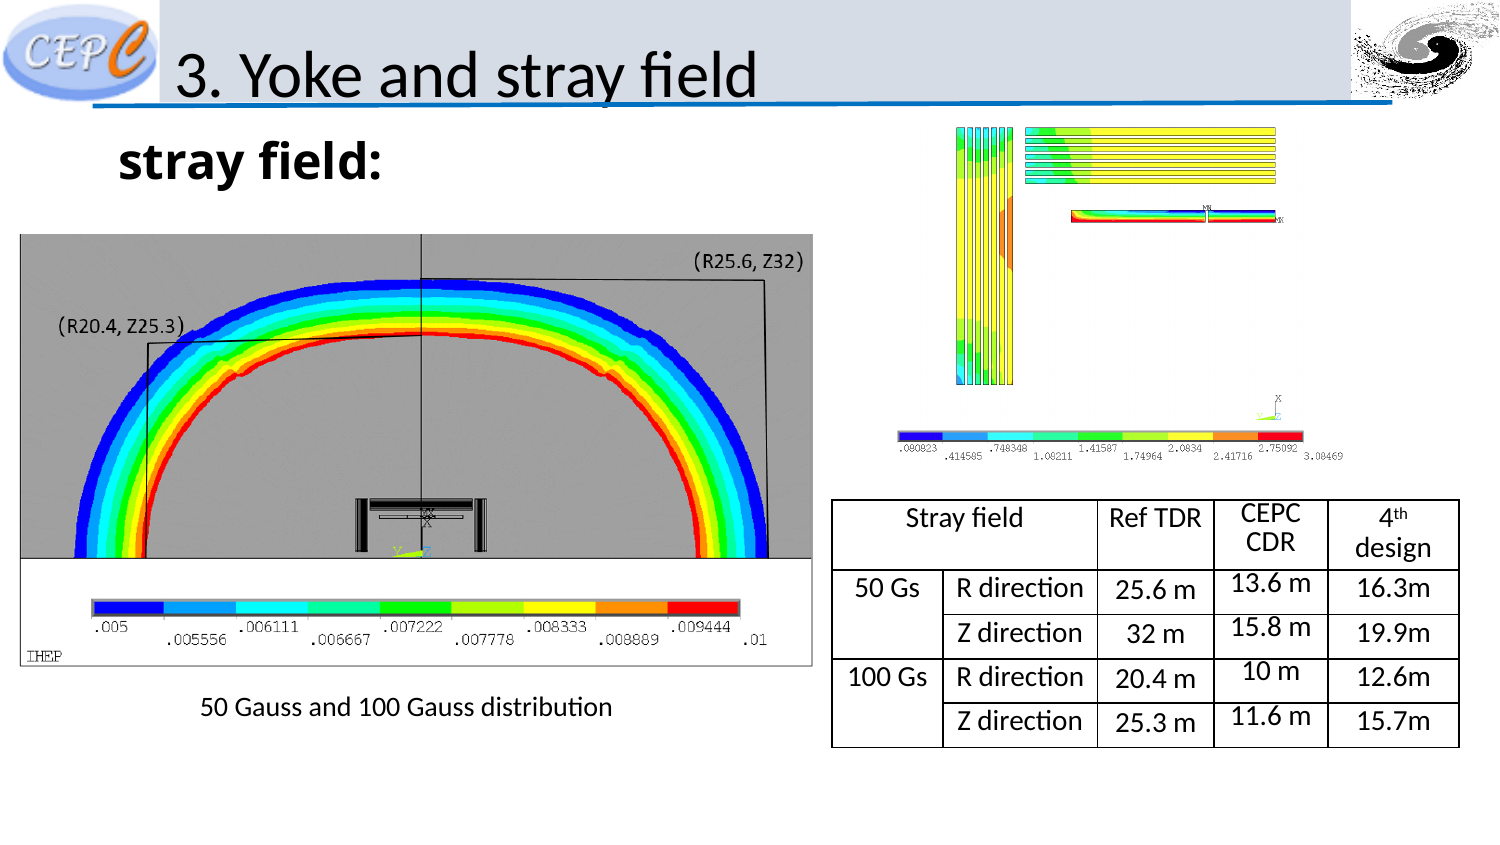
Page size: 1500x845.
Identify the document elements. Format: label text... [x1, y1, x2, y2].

text_box 3. Yoke and stray field [160, 0, 1352, 102]
picture [894, 124, 1343, 463]
picture [0, 0, 160, 103]
table_cell 15.8 m [1215, 615, 1327, 658]
table_header CEPC CDR [1215, 501, 1327, 569]
table_cell 13.6 m [1215, 571, 1327, 614]
table_cell 19.9m [1329, 615, 1458, 658]
text_box 50 Gauss and 100 Gauss distribution [184, 680, 629, 730]
table_cell 32 m [1098, 615, 1213, 658]
table_header Ref TDR [1098, 501, 1213, 569]
table_cell 20.4 m [1098, 660, 1213, 702]
table_cell R direction [944, 660, 1097, 702]
table_cell 15.7m [1329, 704, 1458, 747]
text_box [92, 102, 1393, 106]
table_cell R direction [944, 571, 1097, 614]
table_cell 25.6 m [1098, 571, 1213, 614]
table_header Stray field [833, 501, 1097, 569]
picture [1351, 0, 1499, 99]
table_cell 12.6m [1329, 660, 1458, 702]
table_cell Z direction [944, 704, 1097, 747]
table_header 4th design [1329, 501, 1458, 569]
table_cell 11.6 m [1215, 704, 1327, 747]
table_cell 16.3m [1329, 571, 1458, 614]
table_cell 50 Gs [833, 571, 942, 658]
table_cell 10 m [1215, 660, 1327, 702]
table_cell Z direction [944, 615, 1097, 658]
table_cell 25.3 m [1098, 704, 1213, 747]
picture [12, 234, 823, 673]
title stray field: [103, 124, 598, 203]
table_cell 100 Gs [833, 660, 942, 747]
